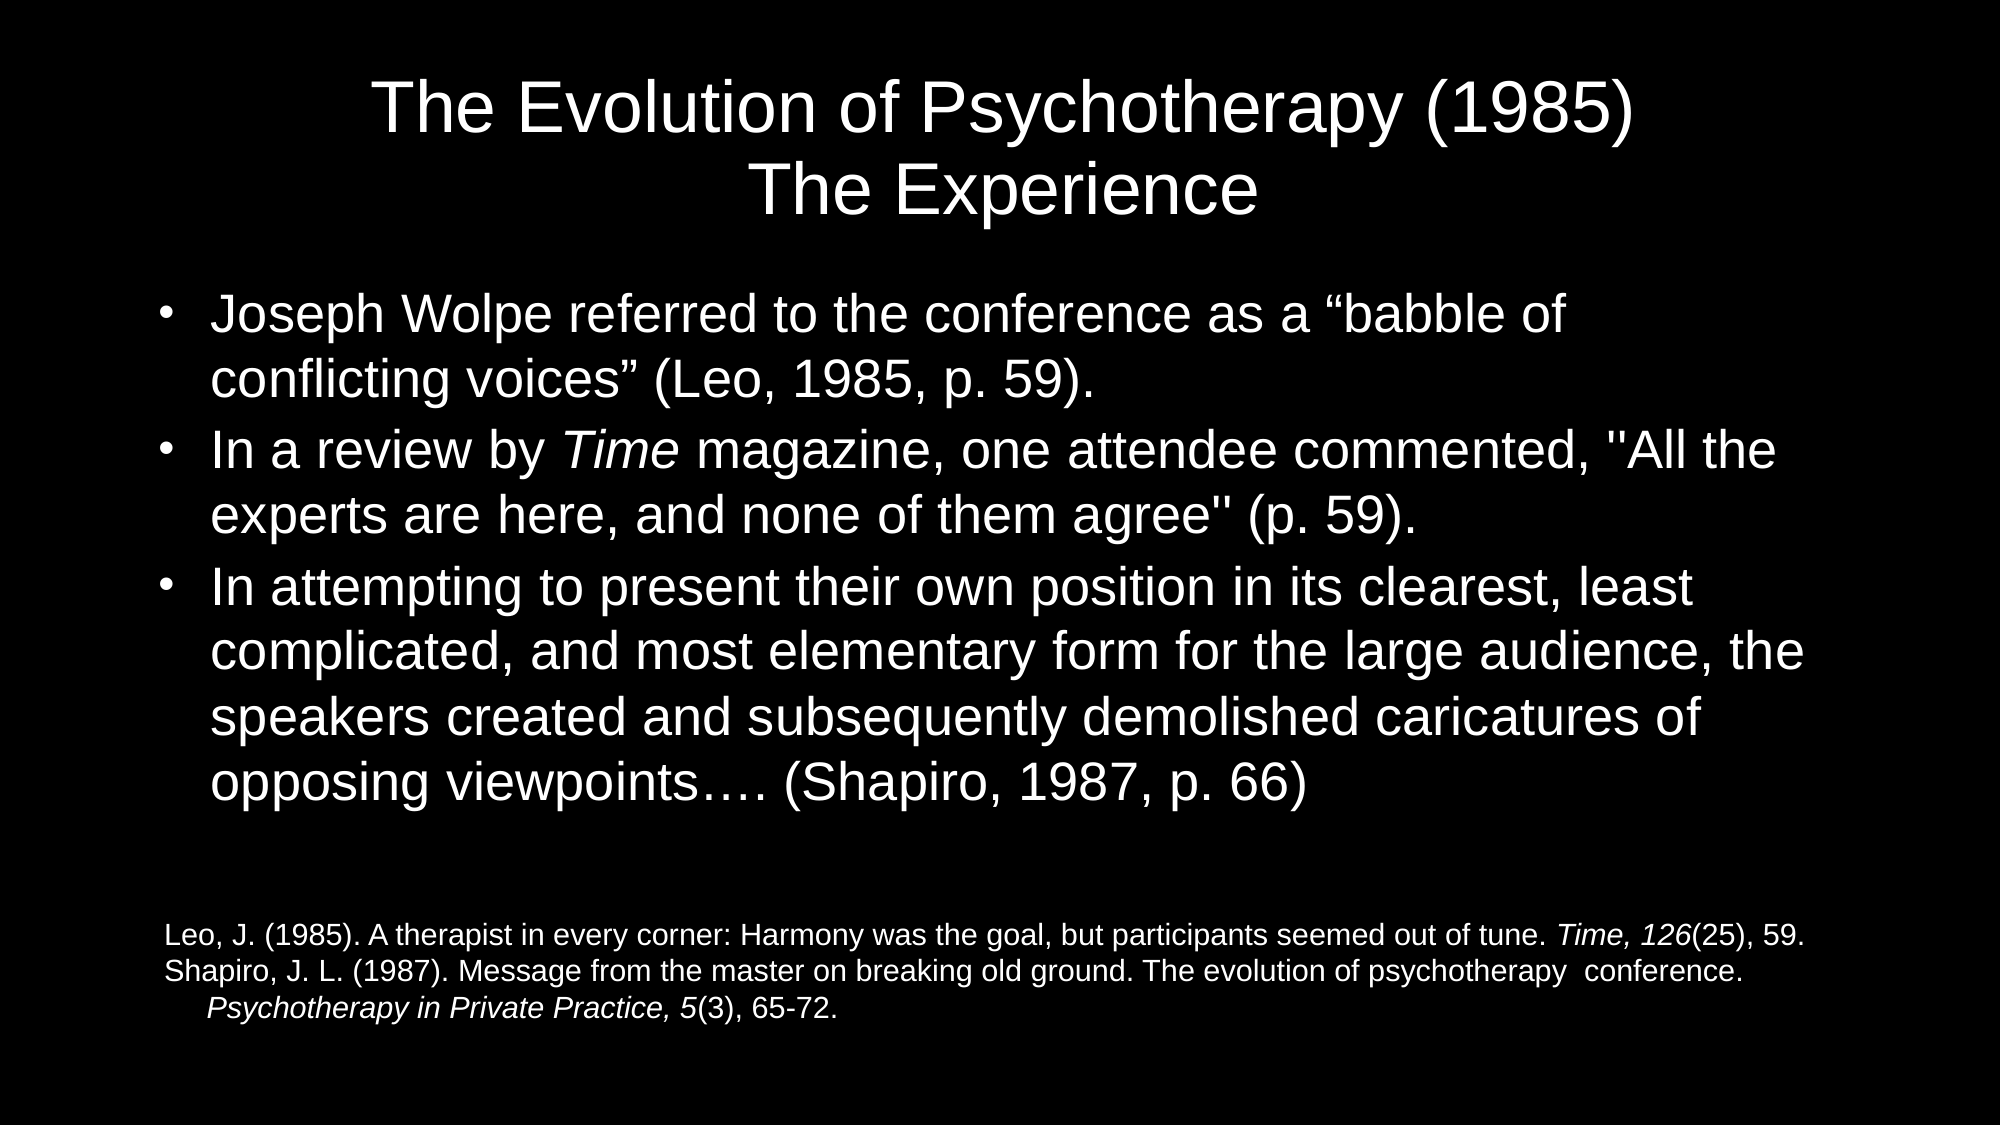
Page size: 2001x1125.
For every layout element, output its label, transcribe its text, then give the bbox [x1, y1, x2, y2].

text_box Leo, J. (1985). A therapist in every corner: Harmony was the goal, but participants seemed out of tune. Time, 126(25), 59. Shapiro, J. L. (1987). Message from the master on breaking old ground. The evolution of psychotherapy conference. Psychotherapy in Private Practice, 5(3), 65-72. [149, 907, 1851, 1032]
list Joseph Wolpe referred to the conference as a “babble of conflicting voices” (Leo, 1985, p. 59). In a review by Time magazine, one attendee commented, ''All the experts are here, and none of them agree'' (p. 59). In attempting to present their own position in its clearest, least complicated, and most elementary form for the large audience, the speakers created and subsequently demolished caricatures of opposing viewpoints…. (Shapiro, 1987, p. 66) [129, 263, 1831, 880]
title The Evolution of Psychotherapy (1985) The Experience [324, 32, 1675, 263]
